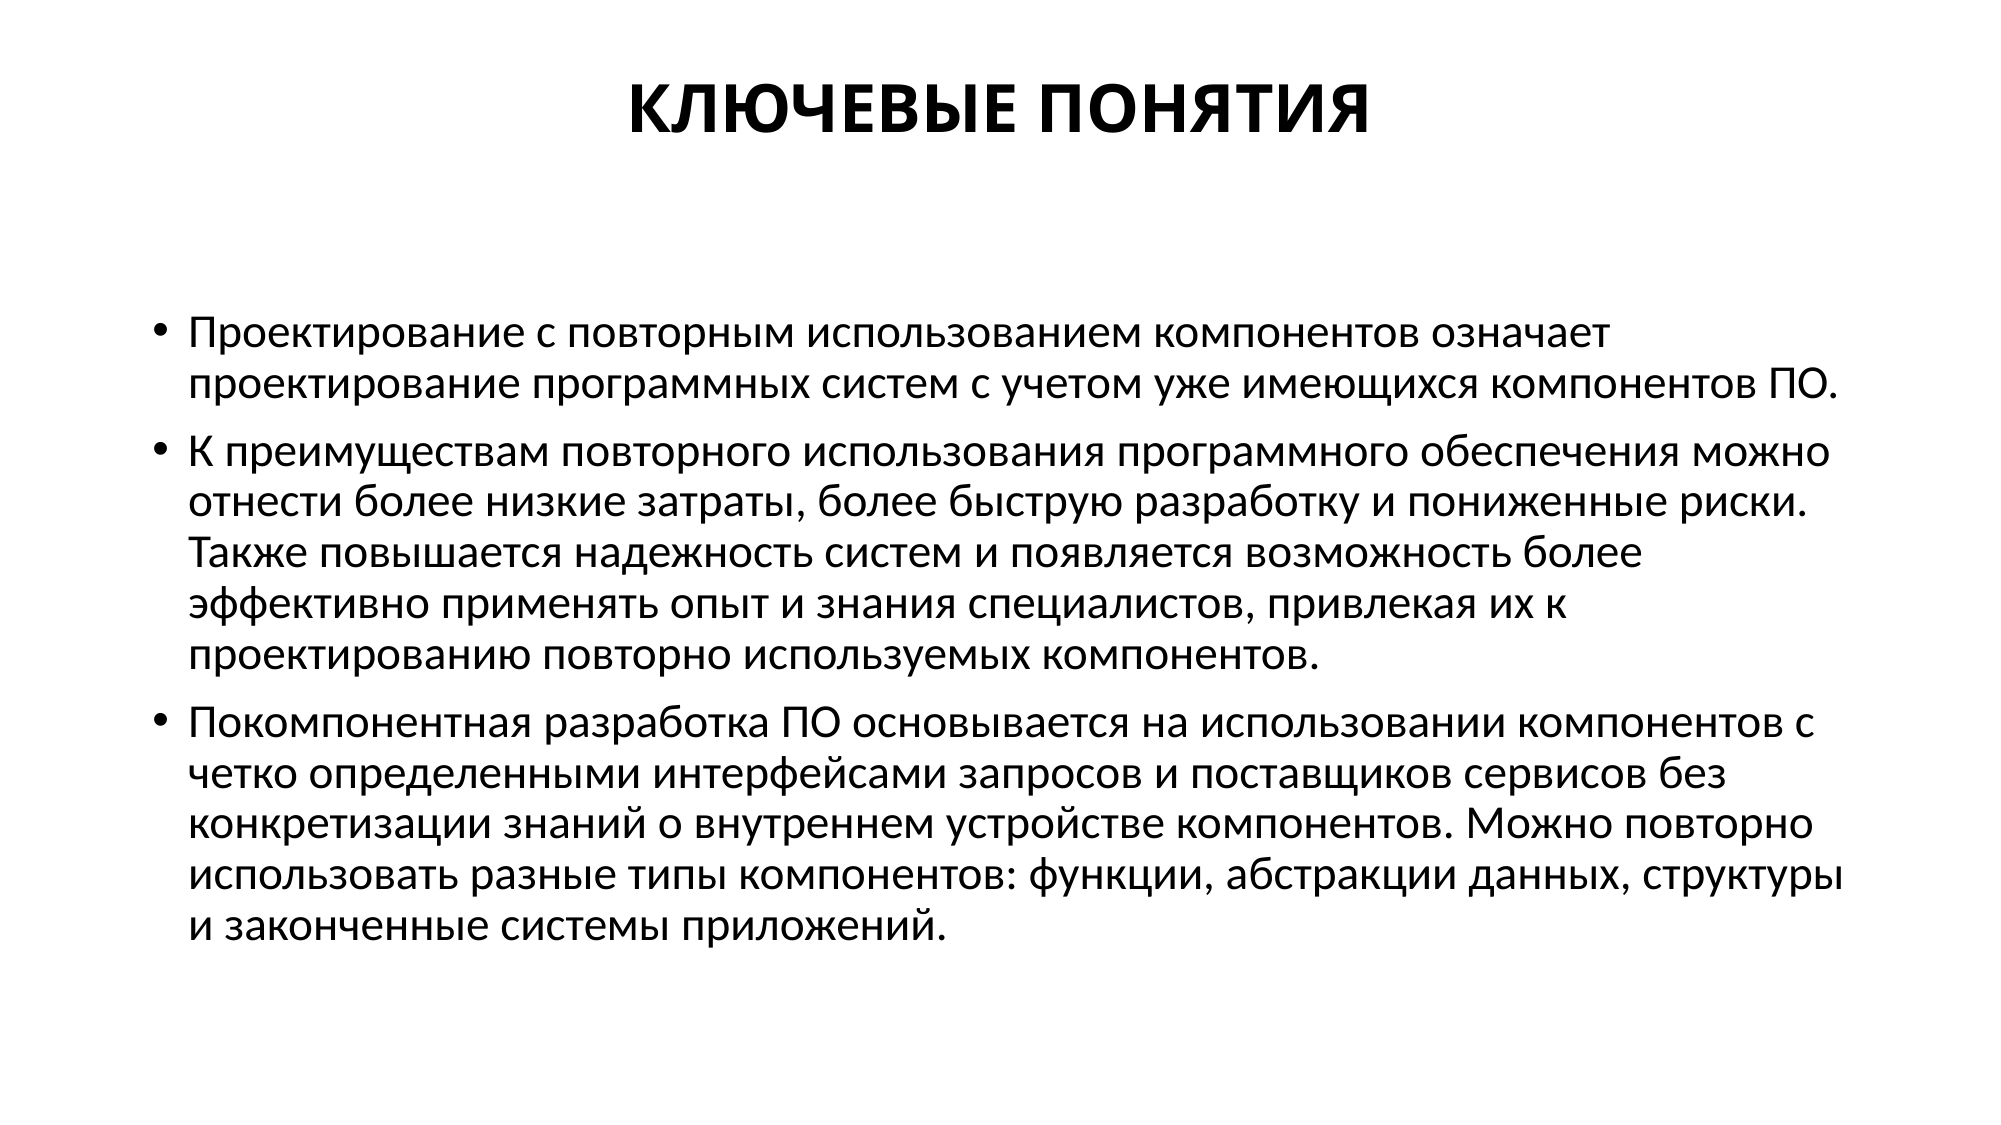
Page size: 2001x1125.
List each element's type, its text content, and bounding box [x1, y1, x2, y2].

title КЛЮЧЕВЫЕ ПОНЯТИЯ [137, 59, 1863, 162]
list Проектирование с повторным использованием компонентов означает проектирование программных систем с учетом уже имеющихся компонентов ПО. К преимуществам повторного использования программного обеспечения можно отнести более низкие затраты, более быструю разработку и пониженные риски. Также повышается надежность систем и появляется возможность более эффективно применять опыт и знания специалистов, привлекая их к проектированию повторно используемых компонентов. Покомпонентная разработка ПО основывается на использовании компонентов с четко определенными интерфейсами запросов и поставщиков сервисов без конкретизации знаний о внутреннем устройстве компонентов. Можно повторно использовать разные типы компонентов: функции, абстракции данных, структуры и законченные системы приложений. [137, 299, 1863, 1014]
